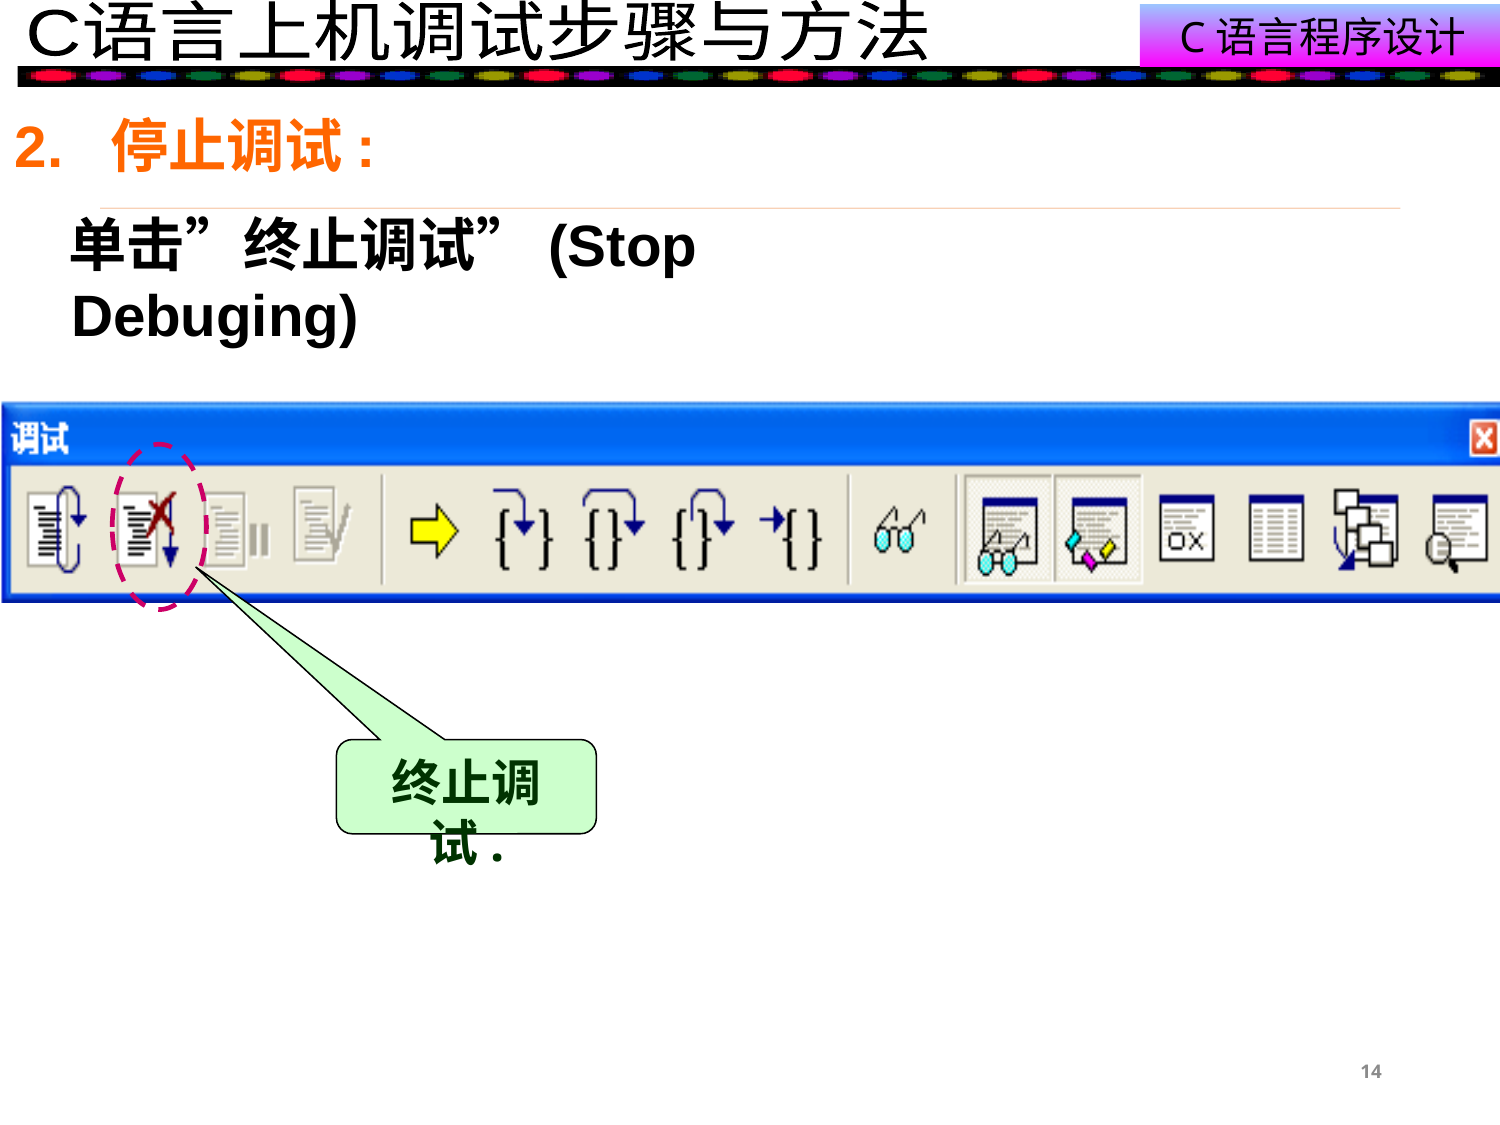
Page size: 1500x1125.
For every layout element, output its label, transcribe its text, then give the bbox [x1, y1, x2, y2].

text_box 终止调试. [234, 603, 597, 834]
text_box [140, 603, 178, 610]
text_box 2. 停止调试: 单击”终止调试”(Stop Debuging) [0, 101, 963, 356]
slide_number 14 [1059, 1042, 1397, 1103]
picture [0, 397, 1500, 603]
picture [17, 66, 1500, 87]
